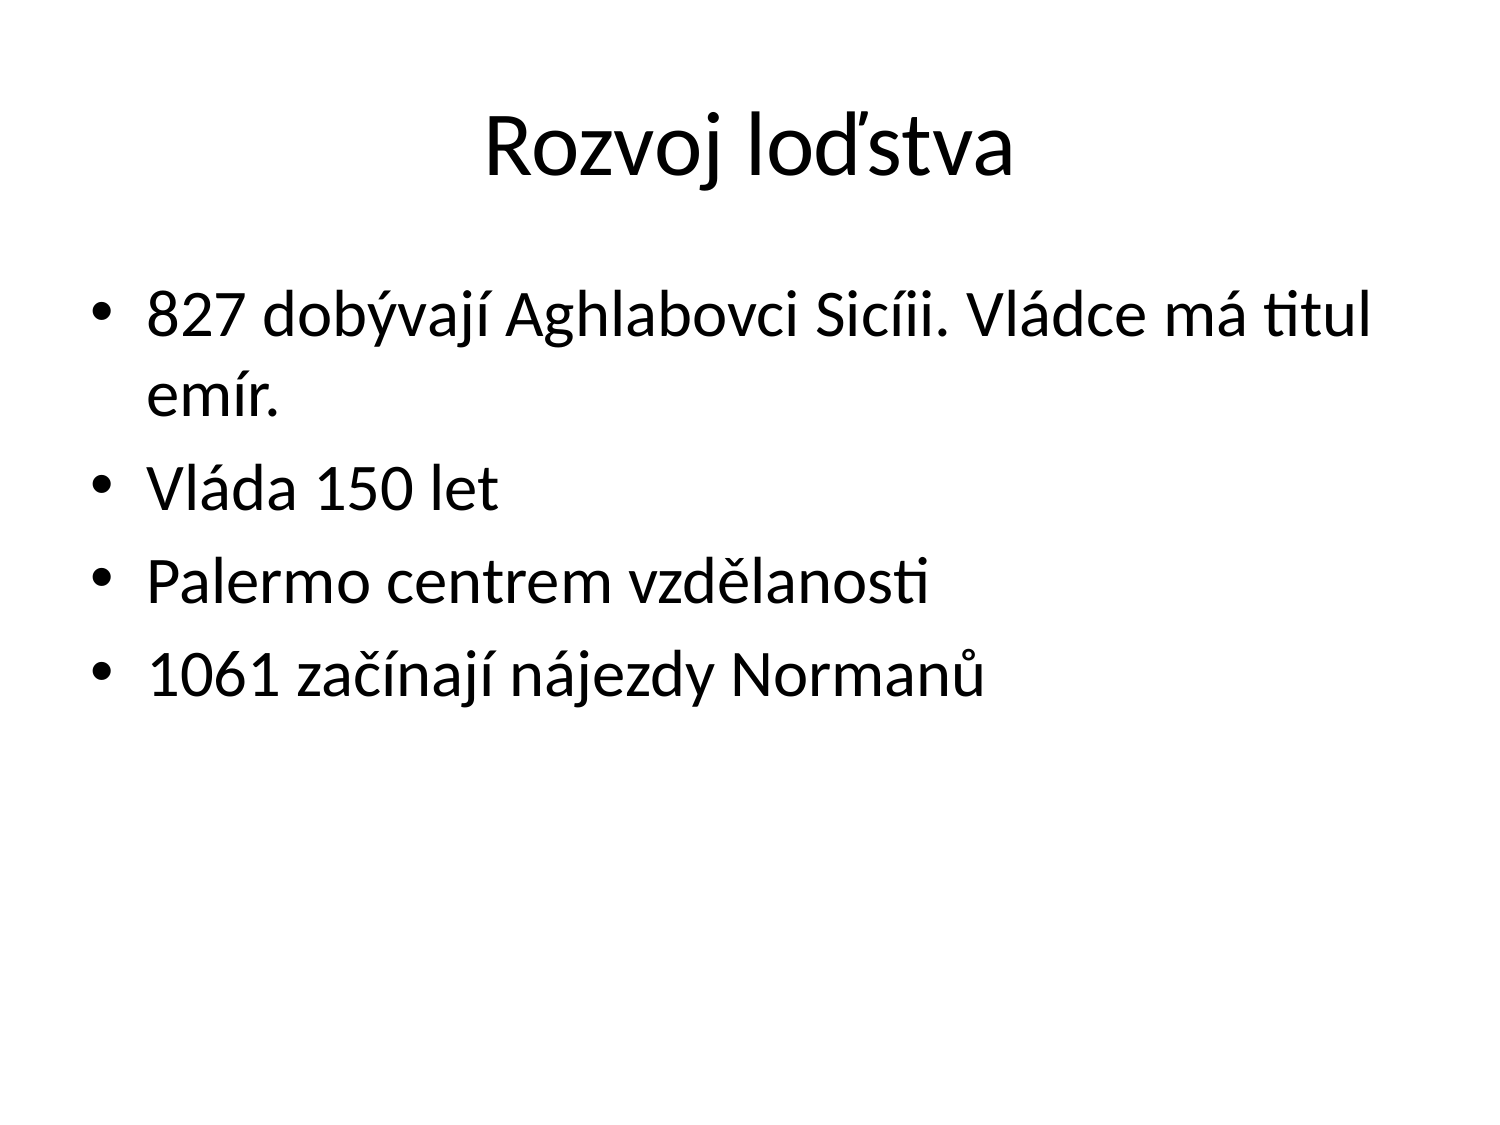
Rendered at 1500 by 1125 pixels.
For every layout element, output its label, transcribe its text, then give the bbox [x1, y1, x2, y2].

list 827 dobývají Aghlabovci Sicíii. Vládce má titul emír. Vláda 150 let Palermo centrem vzdělanosti 1061 začínají nájezdy Normanů [75, 262, 1425, 1005]
title Rozvoj loďstva [75, 45, 1425, 233]
